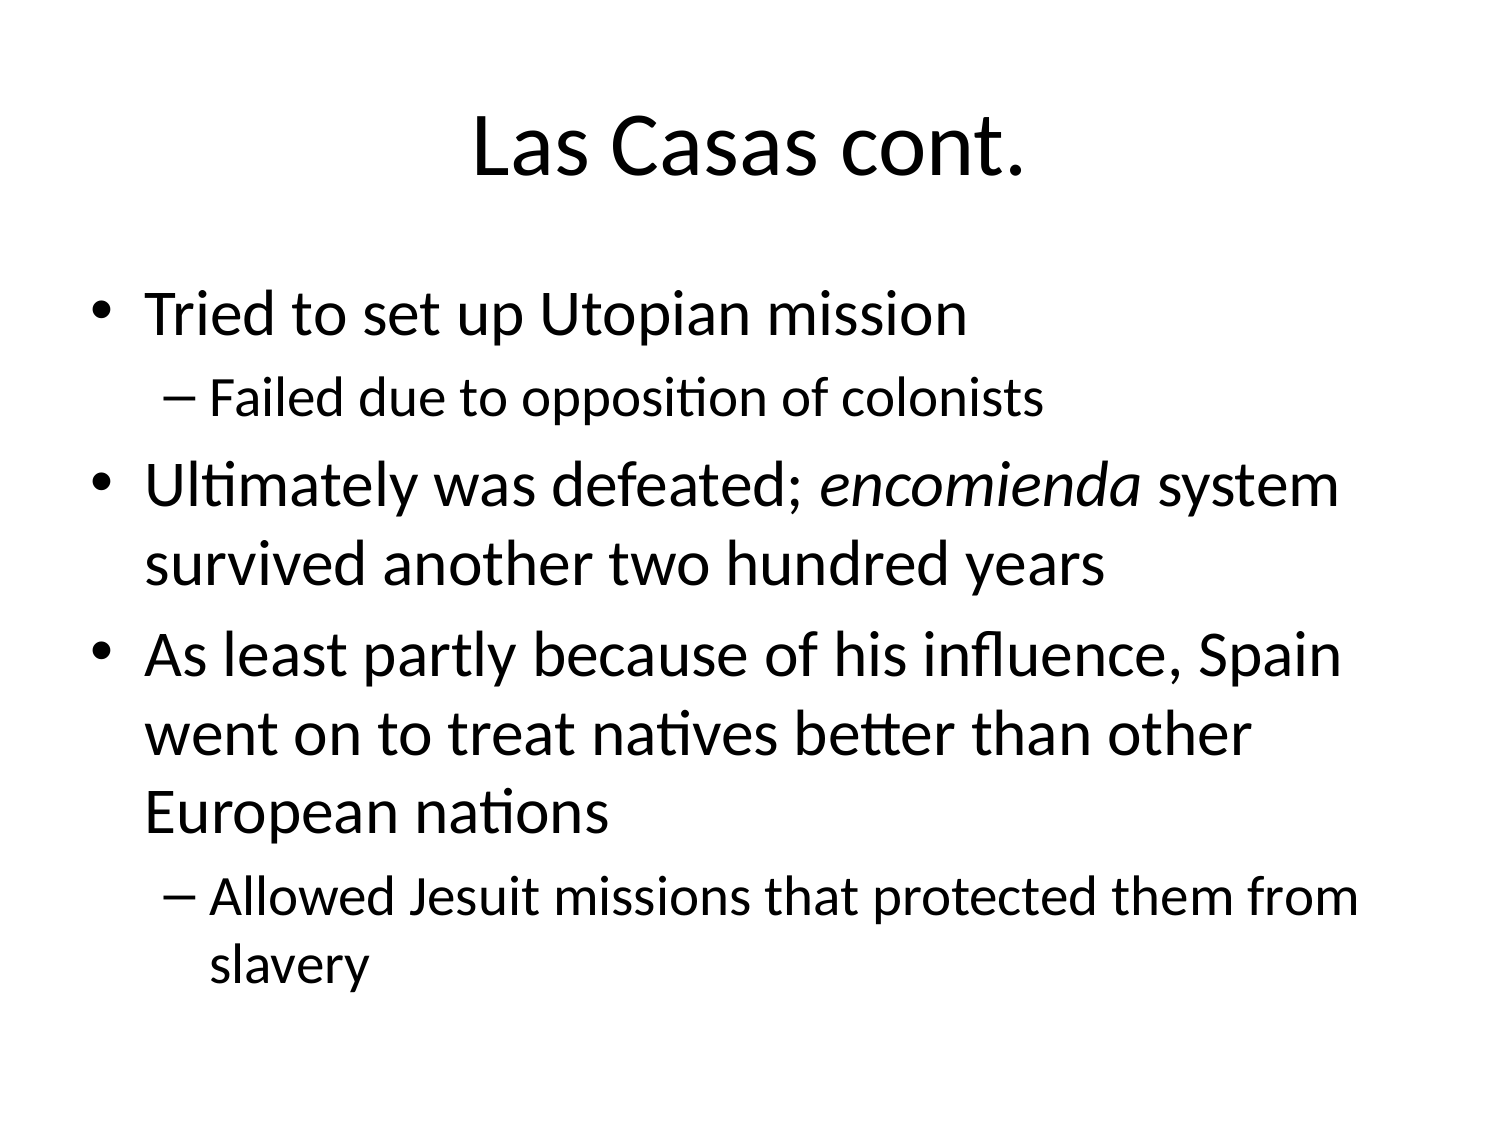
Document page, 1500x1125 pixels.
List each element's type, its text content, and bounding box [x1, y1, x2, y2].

title Las Casas cont. [75, 45, 1425, 233]
list Tried to set up Utopian mission Failed due to opposition of colonists Ultimately was defeated; encomienda system survived another two hundred years As least partly because of his influence, Spain went on to treat natives better than other European nations Allowed Jesuit missions that protected them from slavery [75, 262, 1425, 1005]
